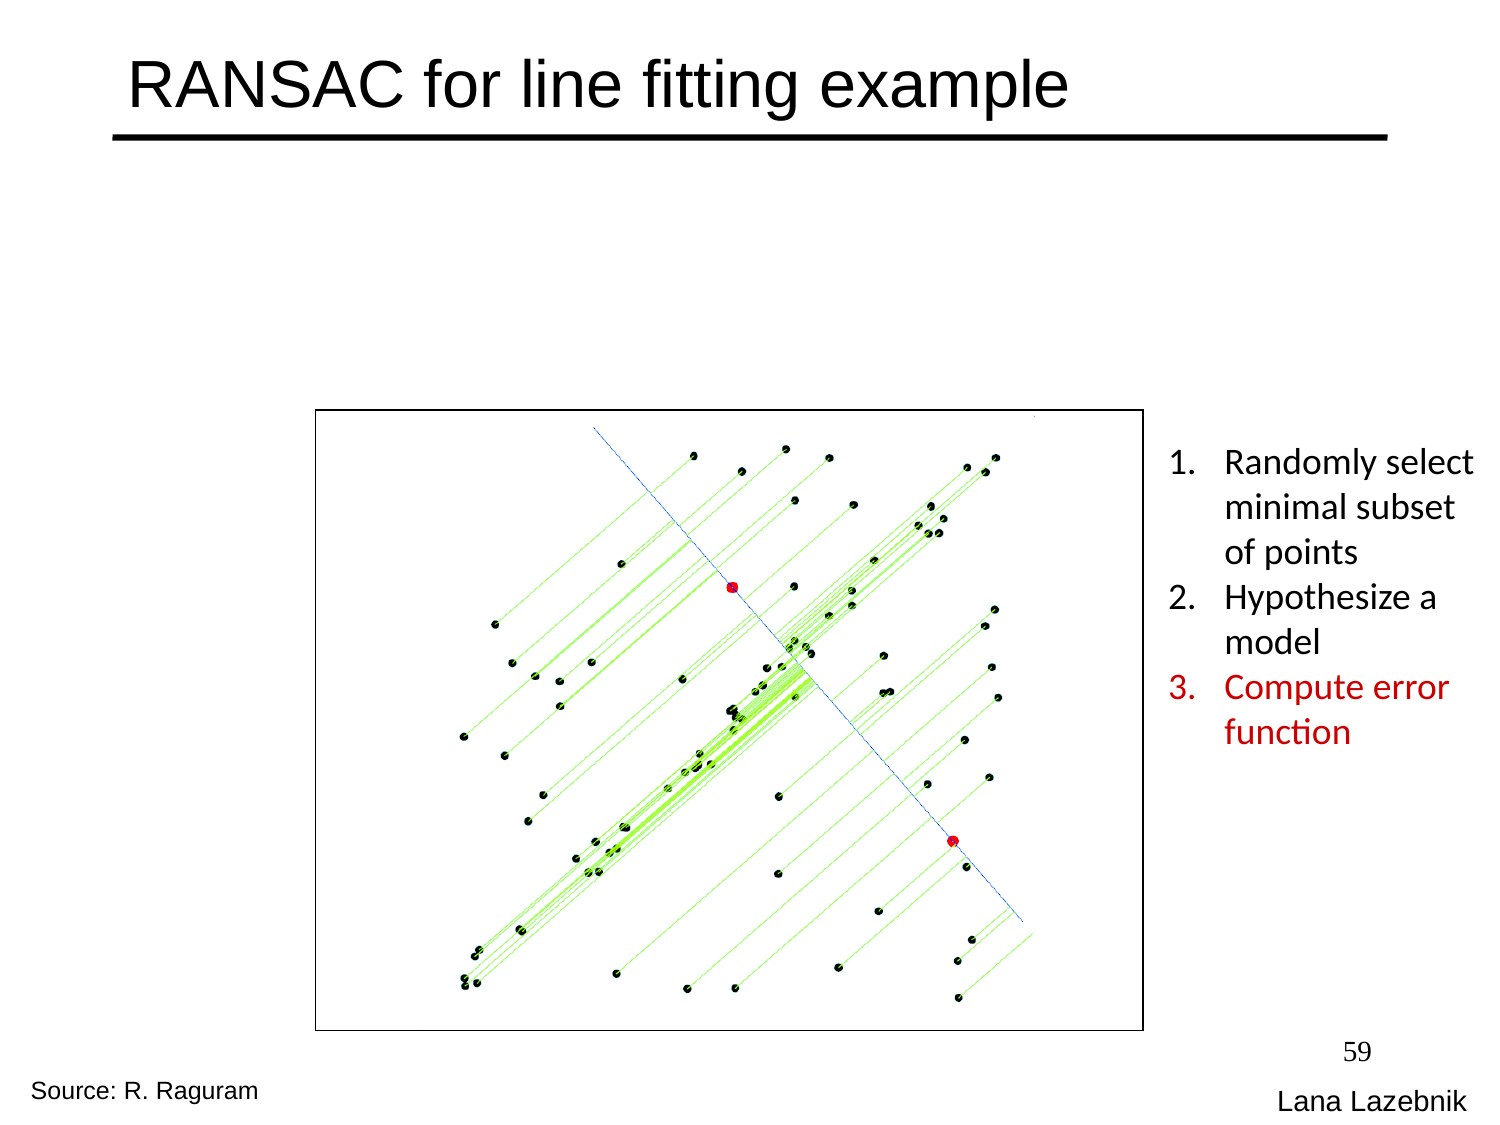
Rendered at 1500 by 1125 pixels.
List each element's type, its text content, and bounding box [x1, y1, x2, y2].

text_box Source: R. Raguram [15, 1067, 275, 1112]
picture [315, 410, 1143, 1031]
slide_number 59 [1074, 1024, 1388, 1101]
title RANSAC for line fitting example [112, 12, 1388, 151]
text_box Randomly select minimal subset of points Hypothesize a model Compute error function [1153, 429, 1500, 760]
text_box Lana Lazebnik [1262, 1074, 1500, 1125]
